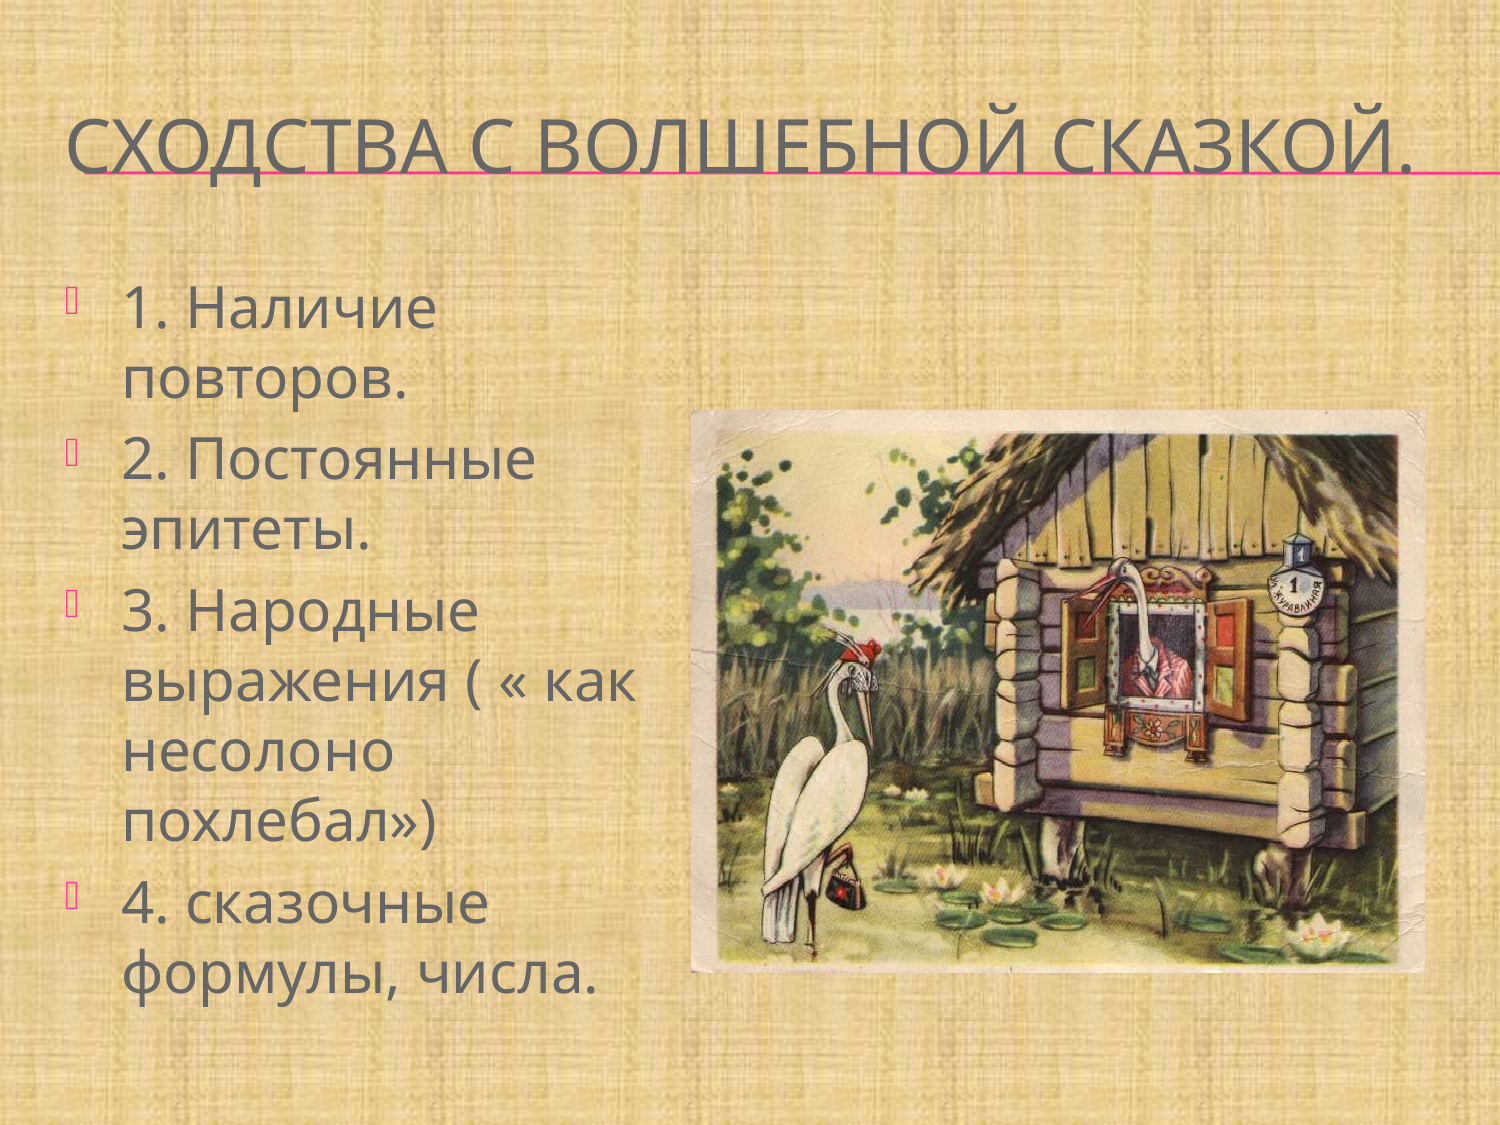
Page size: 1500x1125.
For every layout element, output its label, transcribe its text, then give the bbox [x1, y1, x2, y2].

list 1. Наличие повторов. 2. Постоянные эпитеты. 3. Народные выражения ( « как несолоно похлебал») 4. сказочные формулы, числа. [50, 262, 738, 1038]
picture [0, 0, 1500, 1125]
title Сходства с волшебной сказкой. [49, 75, 1475, 213]
